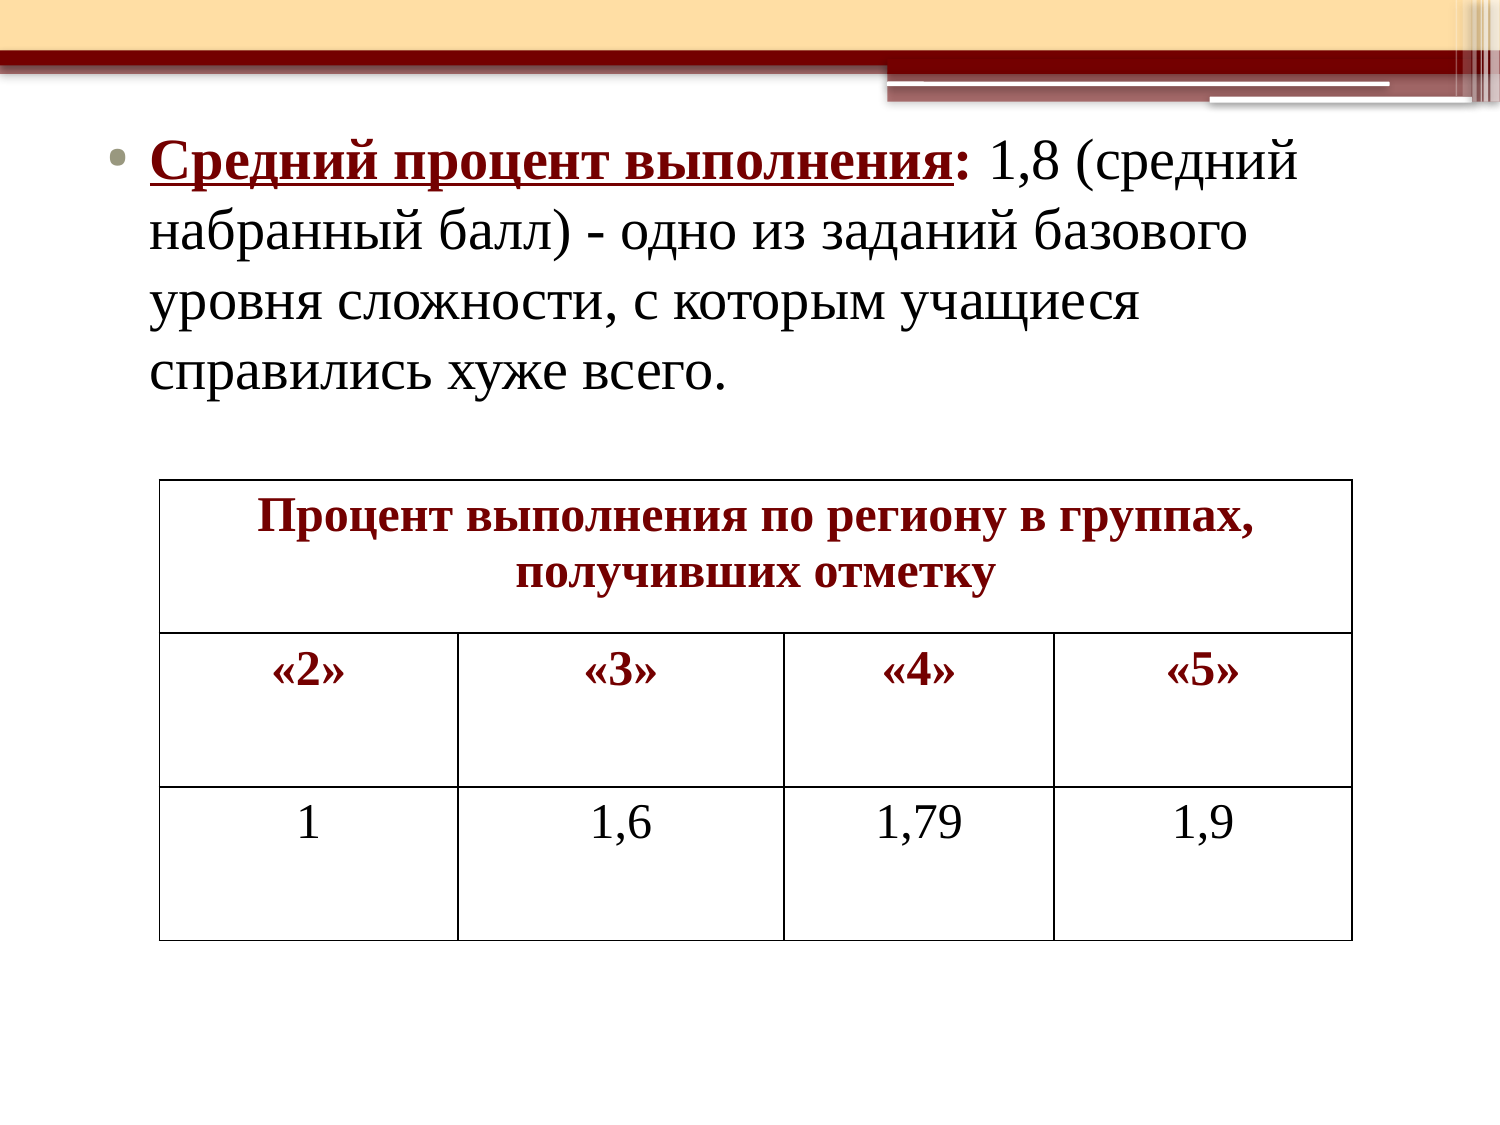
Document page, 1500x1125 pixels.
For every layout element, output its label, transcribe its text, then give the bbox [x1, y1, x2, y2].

table_cell 1,79 [785, 788, 1053, 940]
table_cell «3» [459, 634, 783, 786]
table_header Процент выполнения по региону в группах, получивших отметку [160, 481, 1351, 632]
table_cell «4» [785, 634, 1053, 786]
list Средний процент выполнения: 1,8 (средний набранный балл) - одно из заданий базового уровня сложности, с которым учащиеся справились хуже всего. [75, 113, 1425, 1079]
table_cell «2» [160, 634, 457, 786]
table_cell 1,9 [1055, 788, 1351, 940]
table_cell «5» [1055, 634, 1351, 786]
table_cell 1 [160, 788, 457, 940]
table_cell 1,6 [459, 788, 783, 940]
